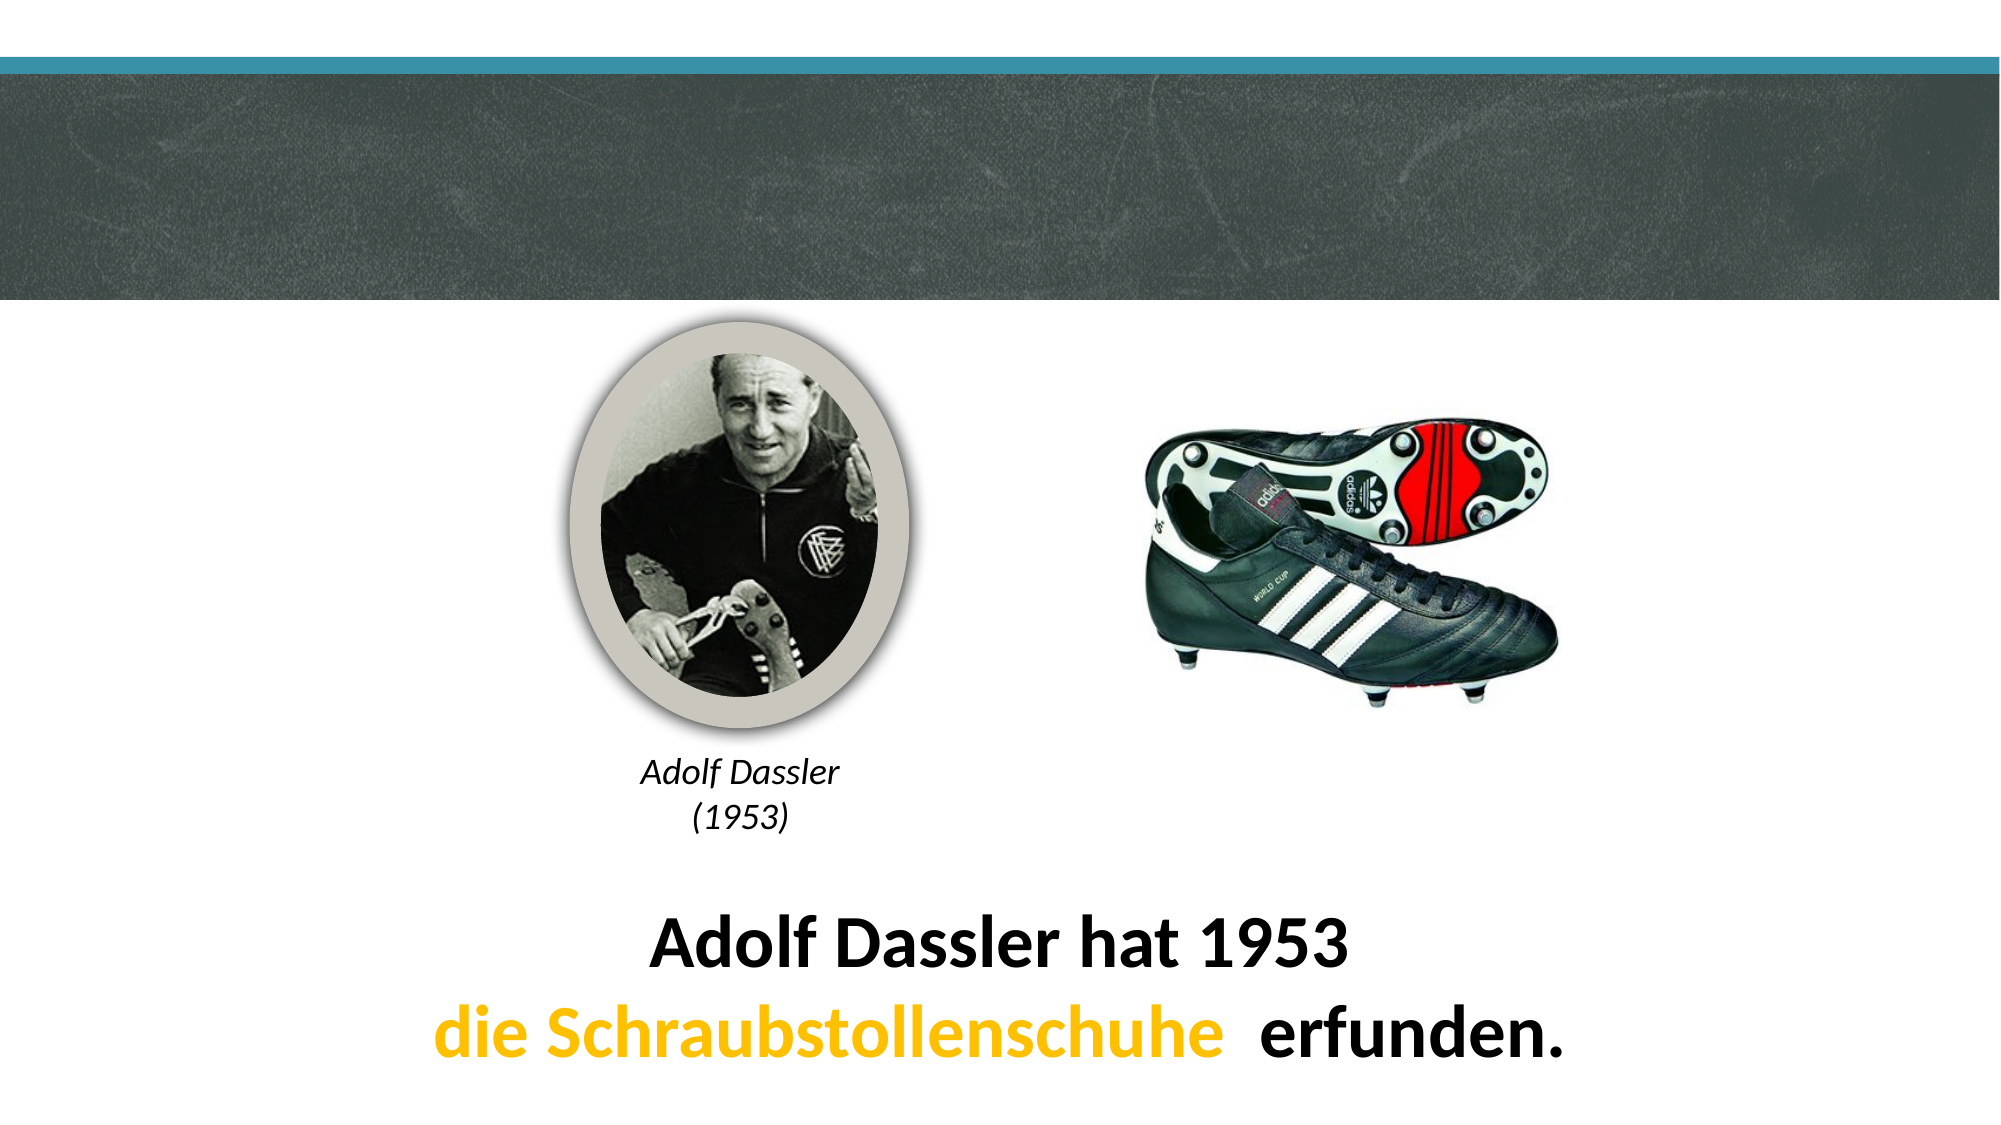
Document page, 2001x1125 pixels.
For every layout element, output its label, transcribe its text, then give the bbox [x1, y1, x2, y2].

picture [0, 74, 2000, 300]
text_box Adolf Dassler hat 1953 die Schraubstollenschuhe erfunden. [249, 885, 1750, 1081]
text_box Adolf Dassler (1953) [598, 739, 882, 845]
picture [1141, 400, 1563, 716]
picture [585, 337, 894, 713]
